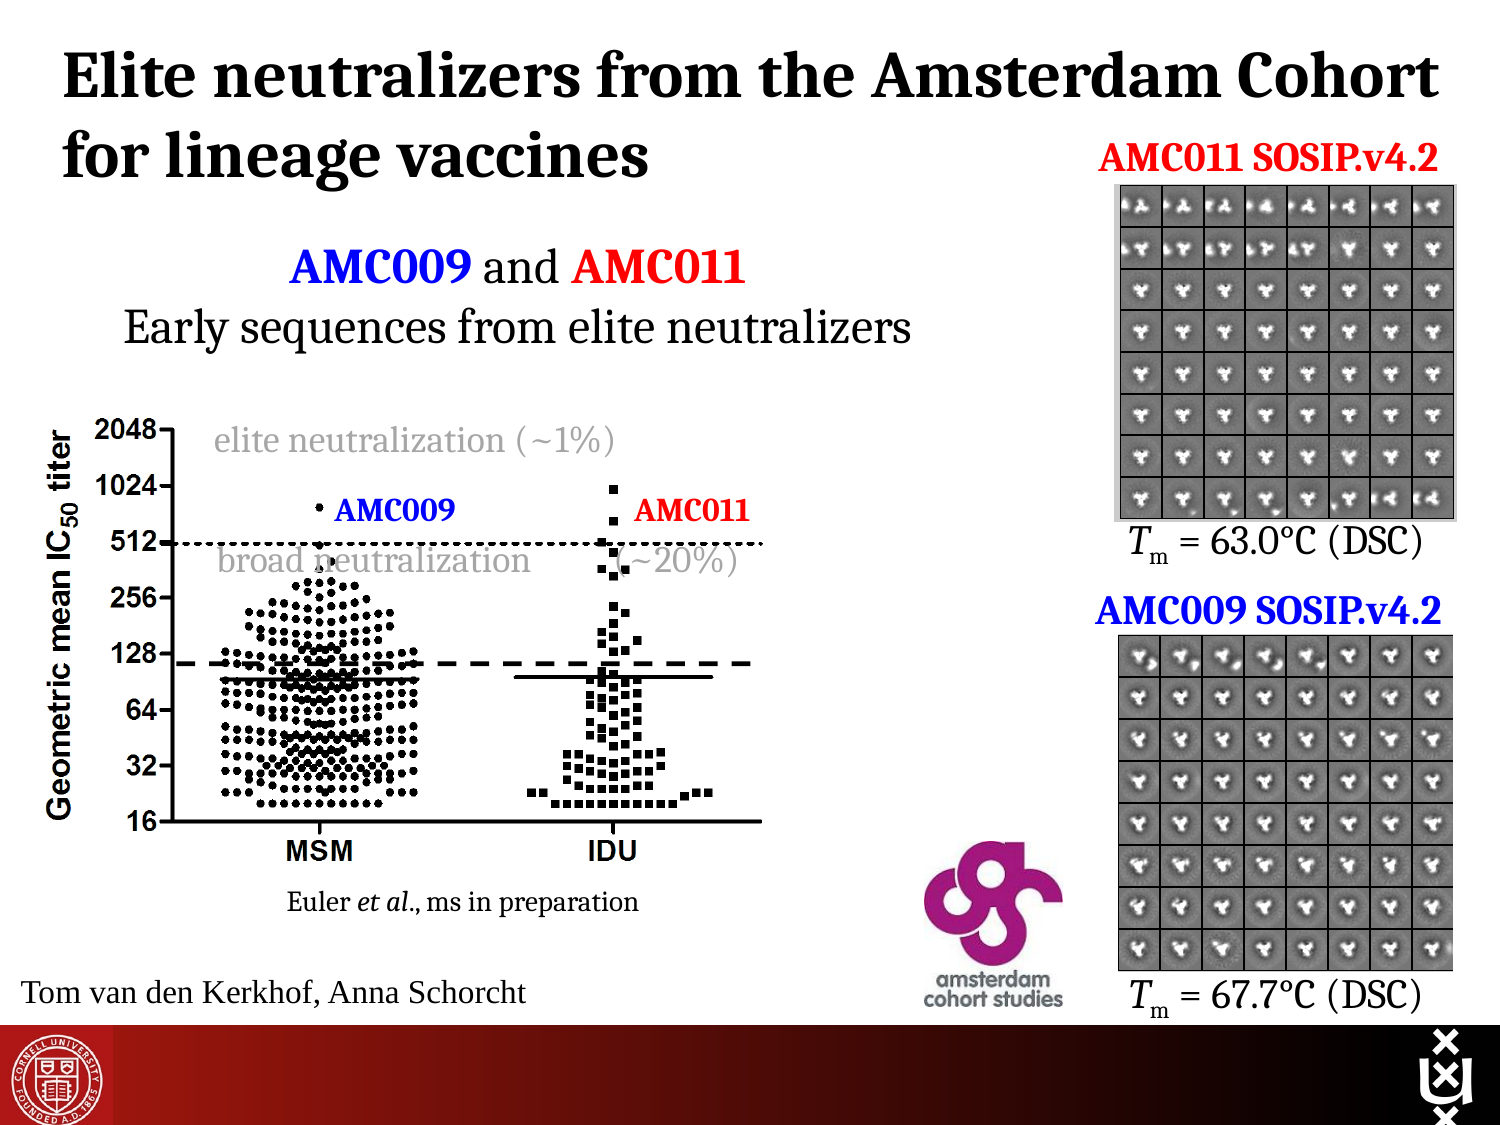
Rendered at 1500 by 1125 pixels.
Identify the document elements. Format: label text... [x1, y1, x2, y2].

text_box Tom van den Kerkhof, Anna Schorcht [5, 962, 700, 1018]
picture [0, 1025, 113, 1125]
picture [924, 841, 1063, 1007]
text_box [12, 374, 851, 894]
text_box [1068, 121, 1476, 1026]
picture [1389, 1025, 1500, 1125]
text_box AMC009 and AMC011 Early sequences from elite neutralizers [4, 226, 1032, 361]
text_box Euler et al., ms in preparation [271, 902, 655, 925]
text_box Elite neutralizers from the Amsterdam Cohort for lineage vaccines [47, 23, 1456, 198]
